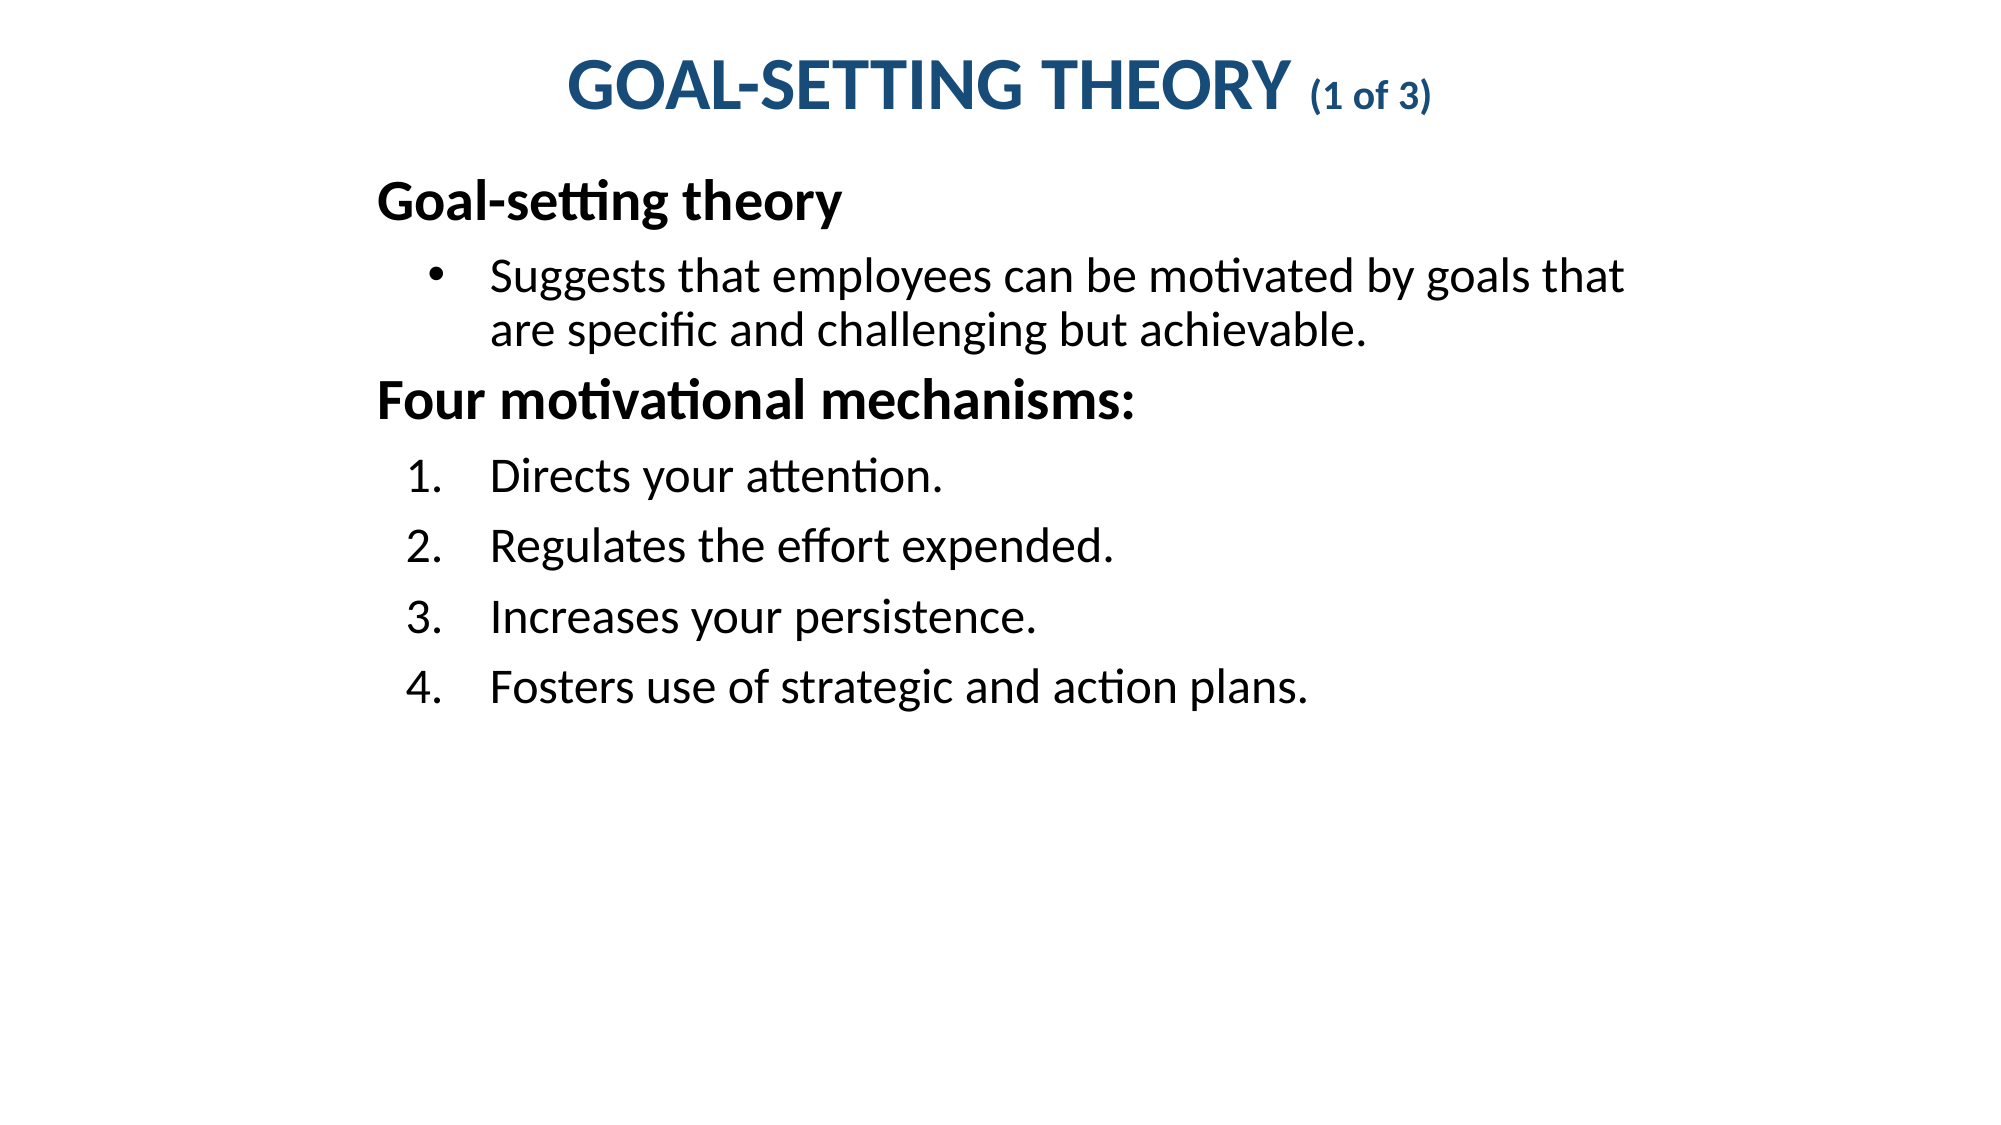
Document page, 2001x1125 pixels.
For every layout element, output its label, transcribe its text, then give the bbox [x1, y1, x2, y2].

title GOAL-SETTING THEORY (1 of 3) [0, 37, 2000, 138]
list Goal-setting theory Suggests that employees can be motivated by goals that are specific and challenging but achievable. Four motivational mechanisms: Directs your attention. Regulates the effort expended. Increases your persistence. Fosters use of strategic and action plans. [324, 162, 1675, 838]
